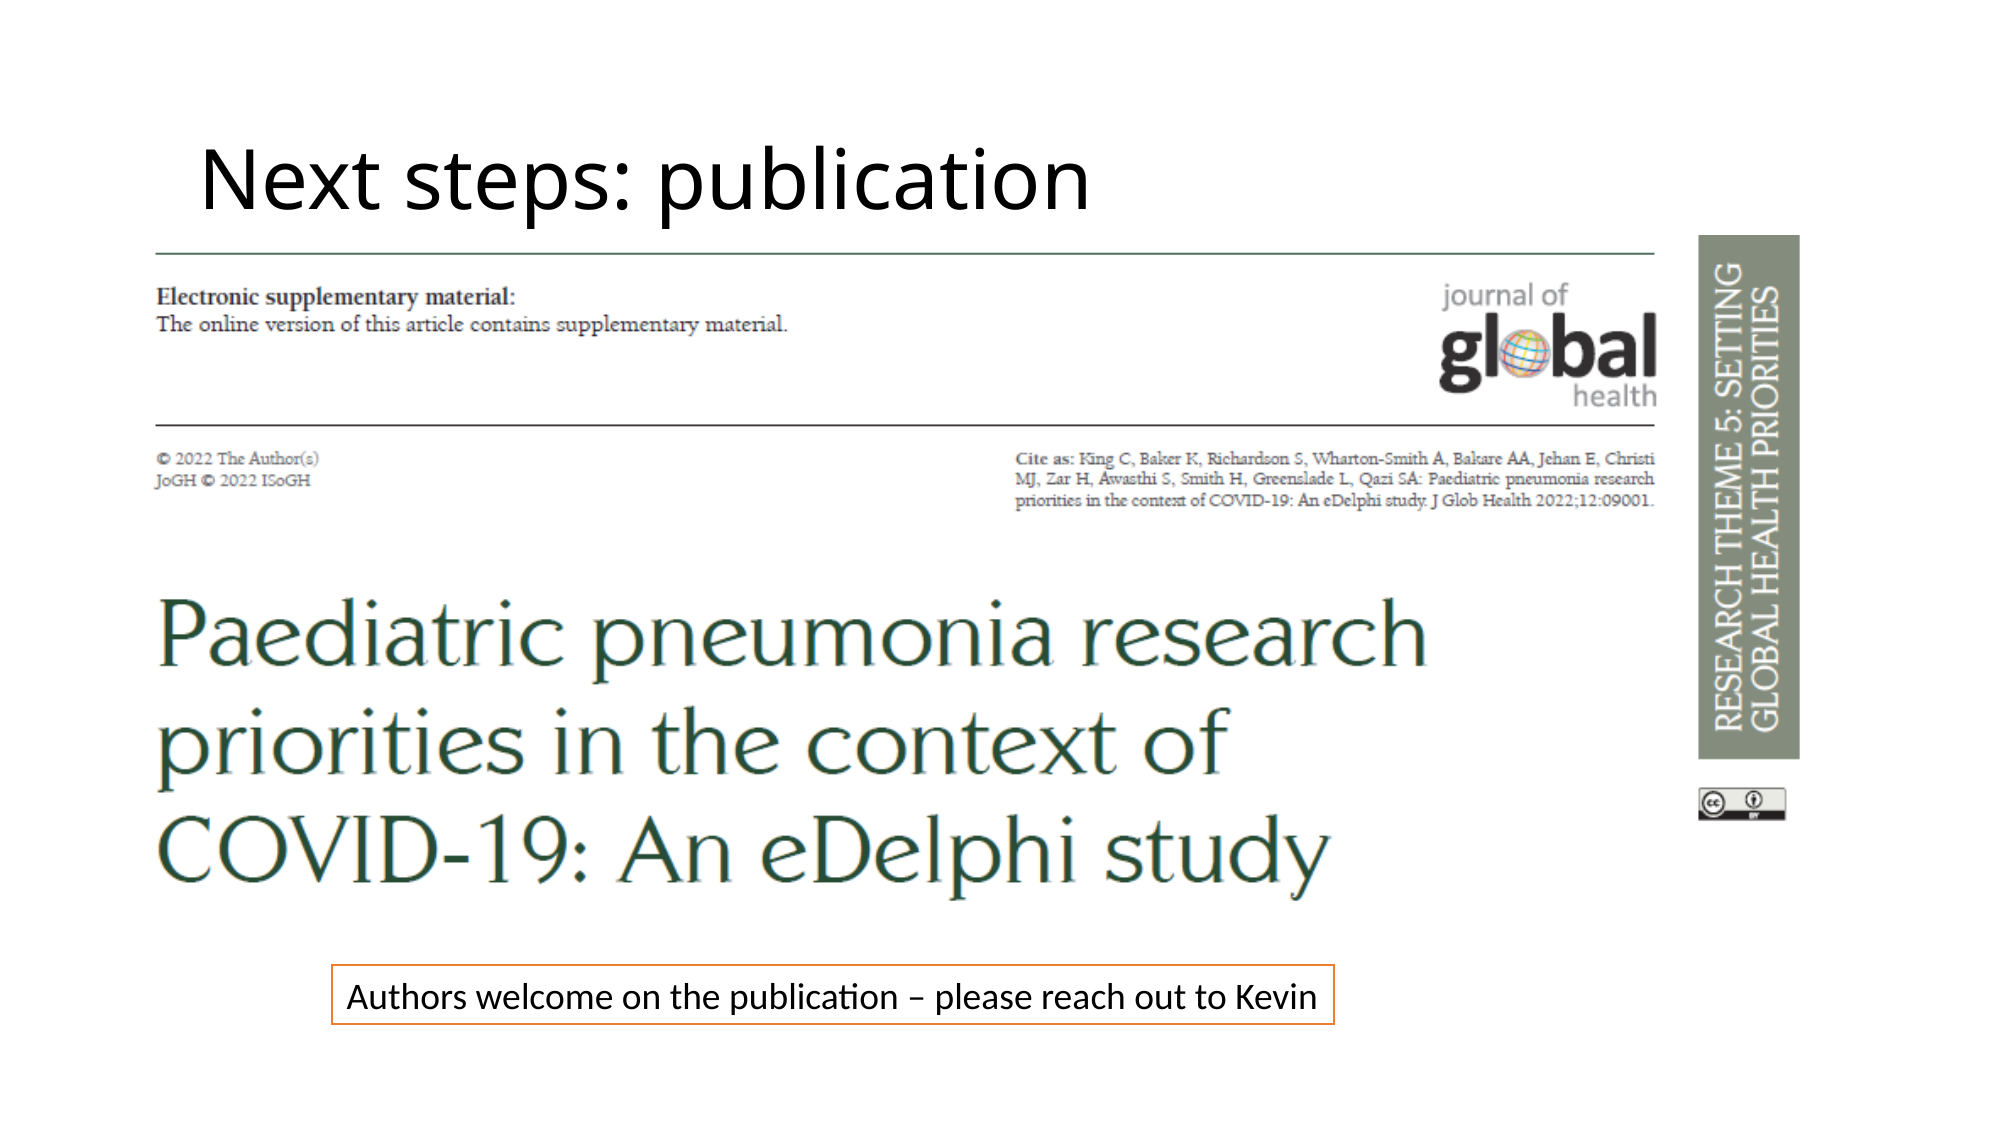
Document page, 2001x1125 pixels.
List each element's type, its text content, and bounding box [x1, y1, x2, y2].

title Next steps: publication [183, 129, 1839, 236]
picture [144, 235, 1800, 930]
text_box Authors welcome on the publication – please reach out to Kevin [331, 964, 1335, 1025]
